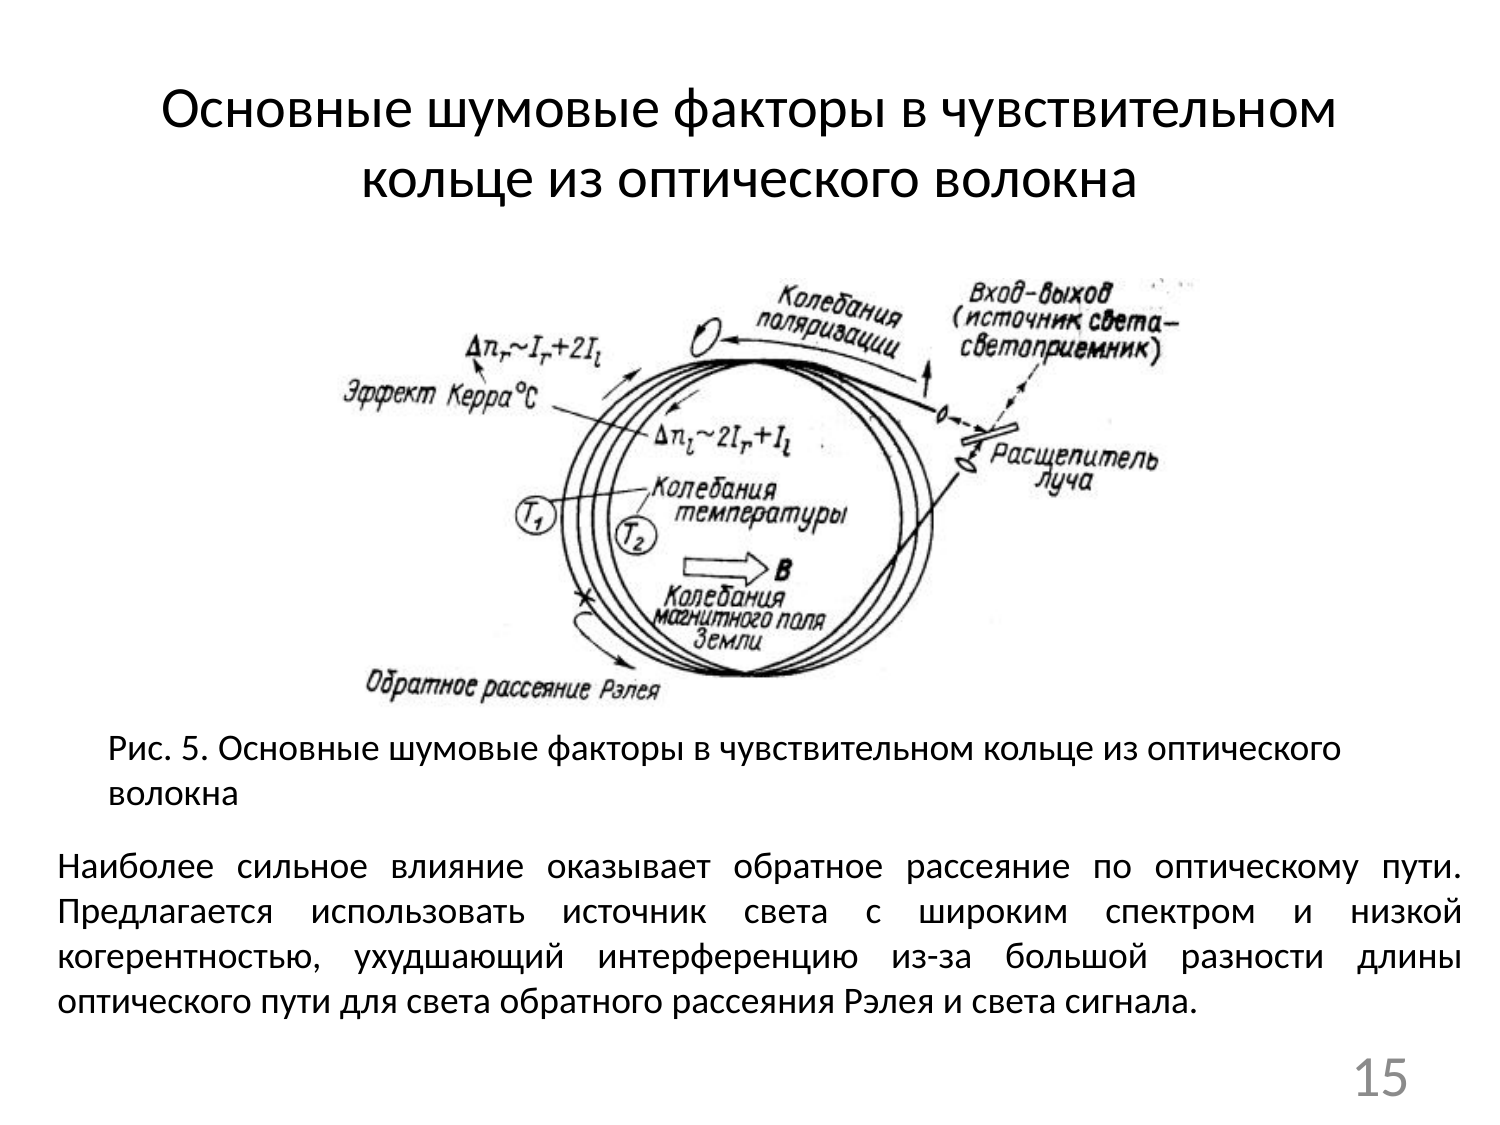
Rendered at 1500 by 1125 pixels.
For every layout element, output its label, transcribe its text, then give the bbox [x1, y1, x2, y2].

title Основные шумовые факторы в чувствительном кольце из оптического волокна [75, 45, 1425, 233]
text_box Наиболее сильное влияние оказывает обратное рассеяние по оптическому пути. Предлагается использовать источник света с широким спектром и низкой когерентностью, ухудшающий интерференцию из-за большой разности длины оптического пути для света обратного рассеяния Рэлея и света сигнала. [42, 834, 1479, 1029]
text_box Рис. 5. Основные шумовые факторы в чувствительном кольце из оптического волокна [93, 715, 1428, 821]
slide_number 15 [1074, 1042, 1425, 1103]
picture [324, 278, 1200, 740]
